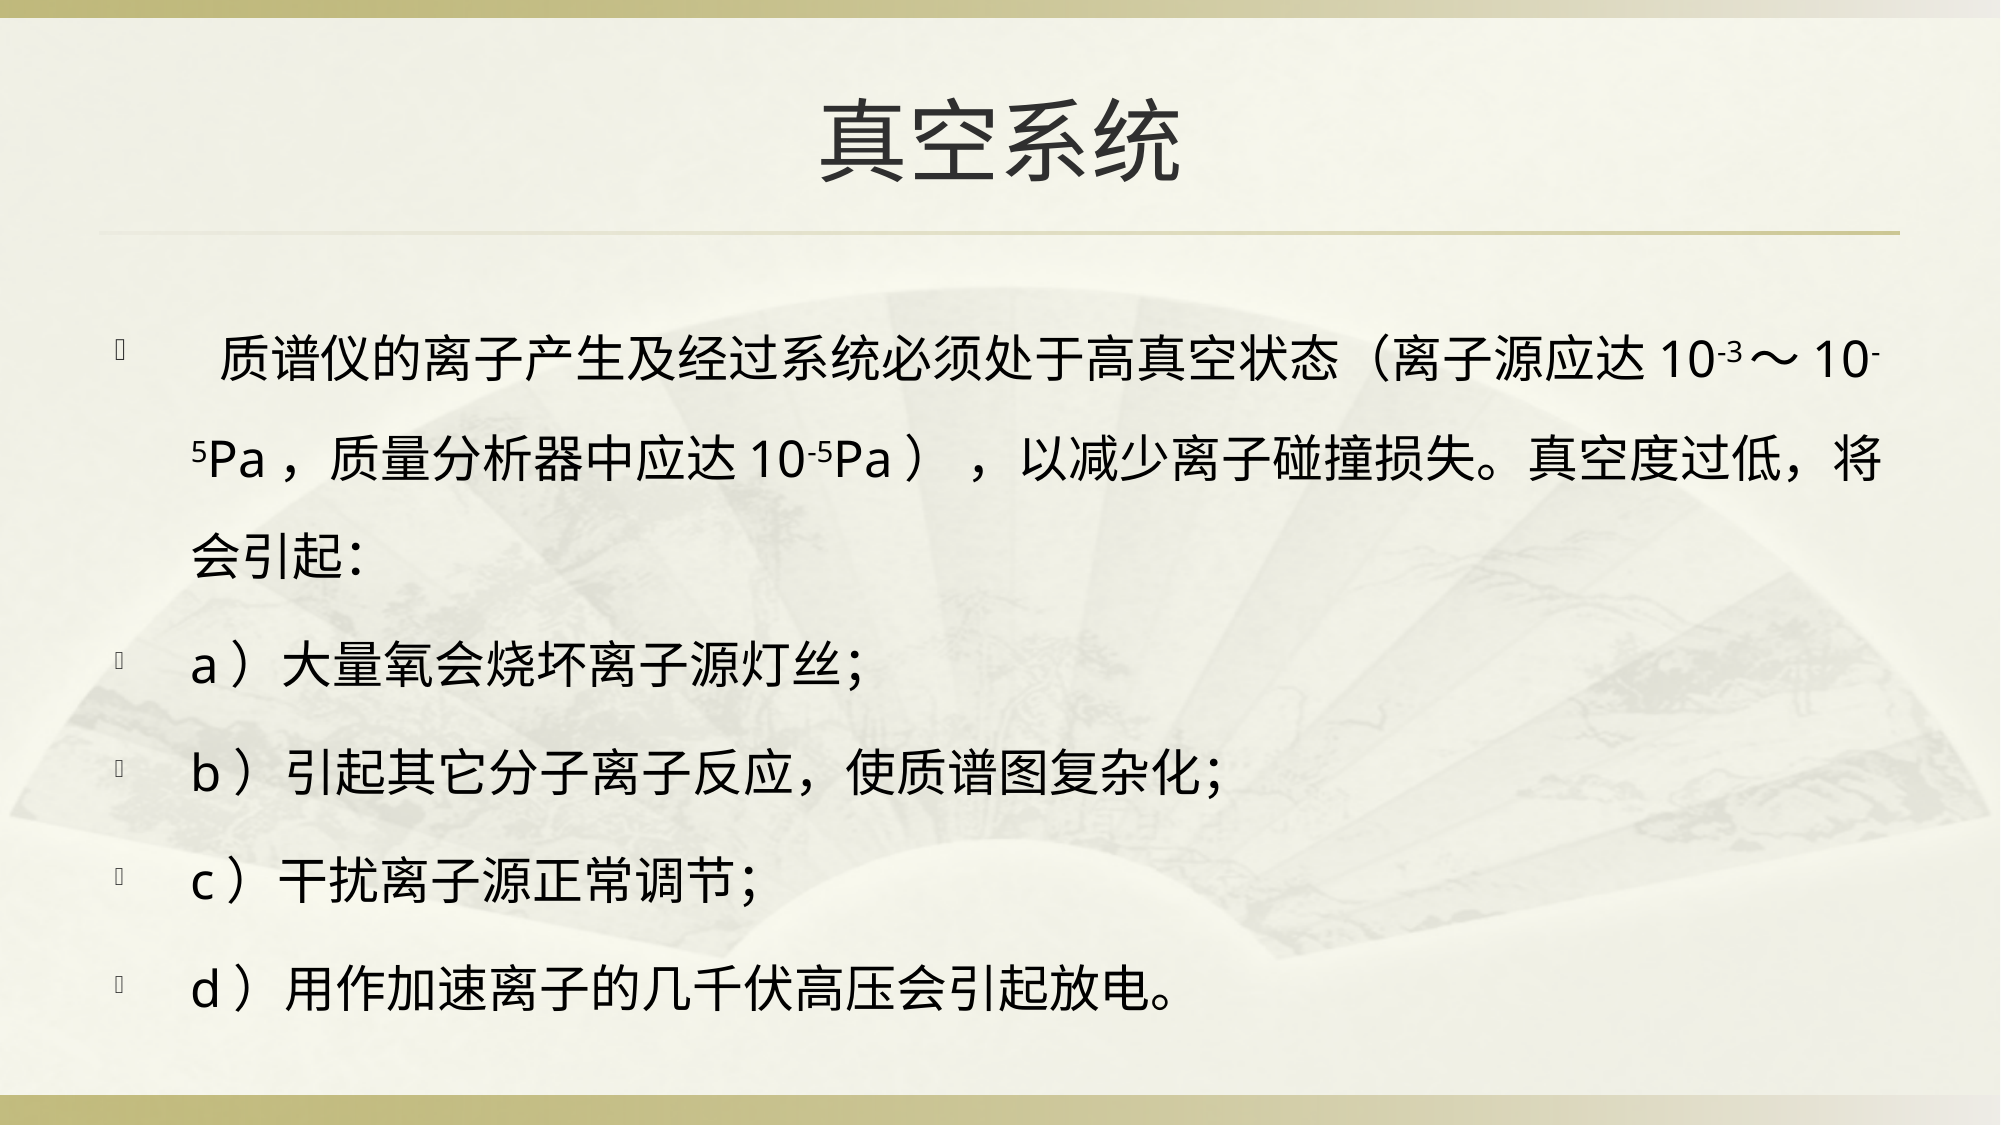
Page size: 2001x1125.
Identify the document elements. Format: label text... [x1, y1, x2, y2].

title 真空系统 [99, 45, 1900, 233]
list 质谱仪的离子产生及经过系统必须处于高真空状态（离子源应达10-3～10-5Pa，质量分析器中应达10-5Pa） ，以减少离子碰撞损失。真空度过低，将会引起： a）大量氧会烧坏离子源灯丝； b）引起其它分子离子反应，使质谱图复杂化； c）干扰离子源正常调节； d）用作加速离子的几千伏高压会引起放电。 [99, 262, 1900, 1032]
